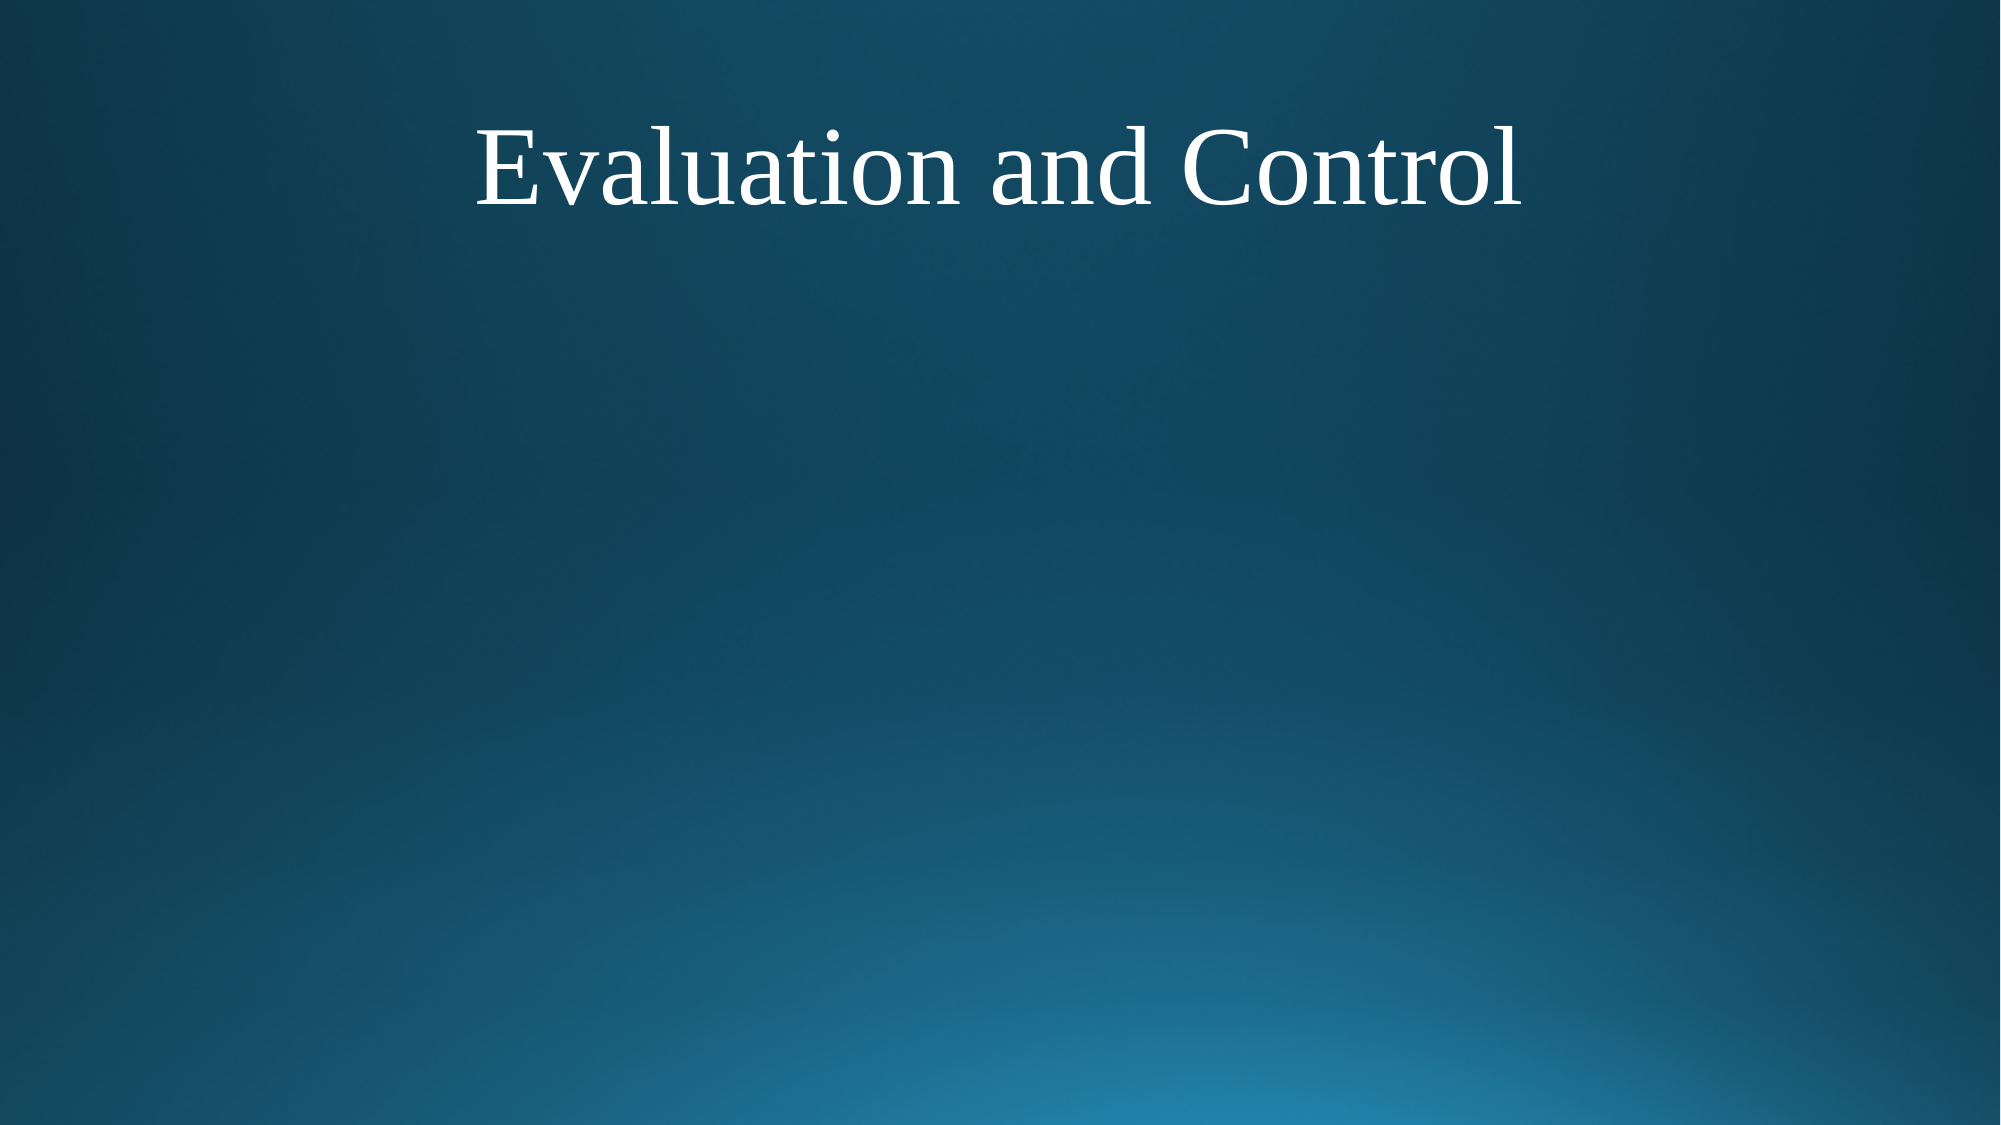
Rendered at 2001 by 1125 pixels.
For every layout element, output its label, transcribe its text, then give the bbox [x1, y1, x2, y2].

picture [0, 0, 2001, 1125]
title Evaluation and Control [137, 59, 1863, 278]
